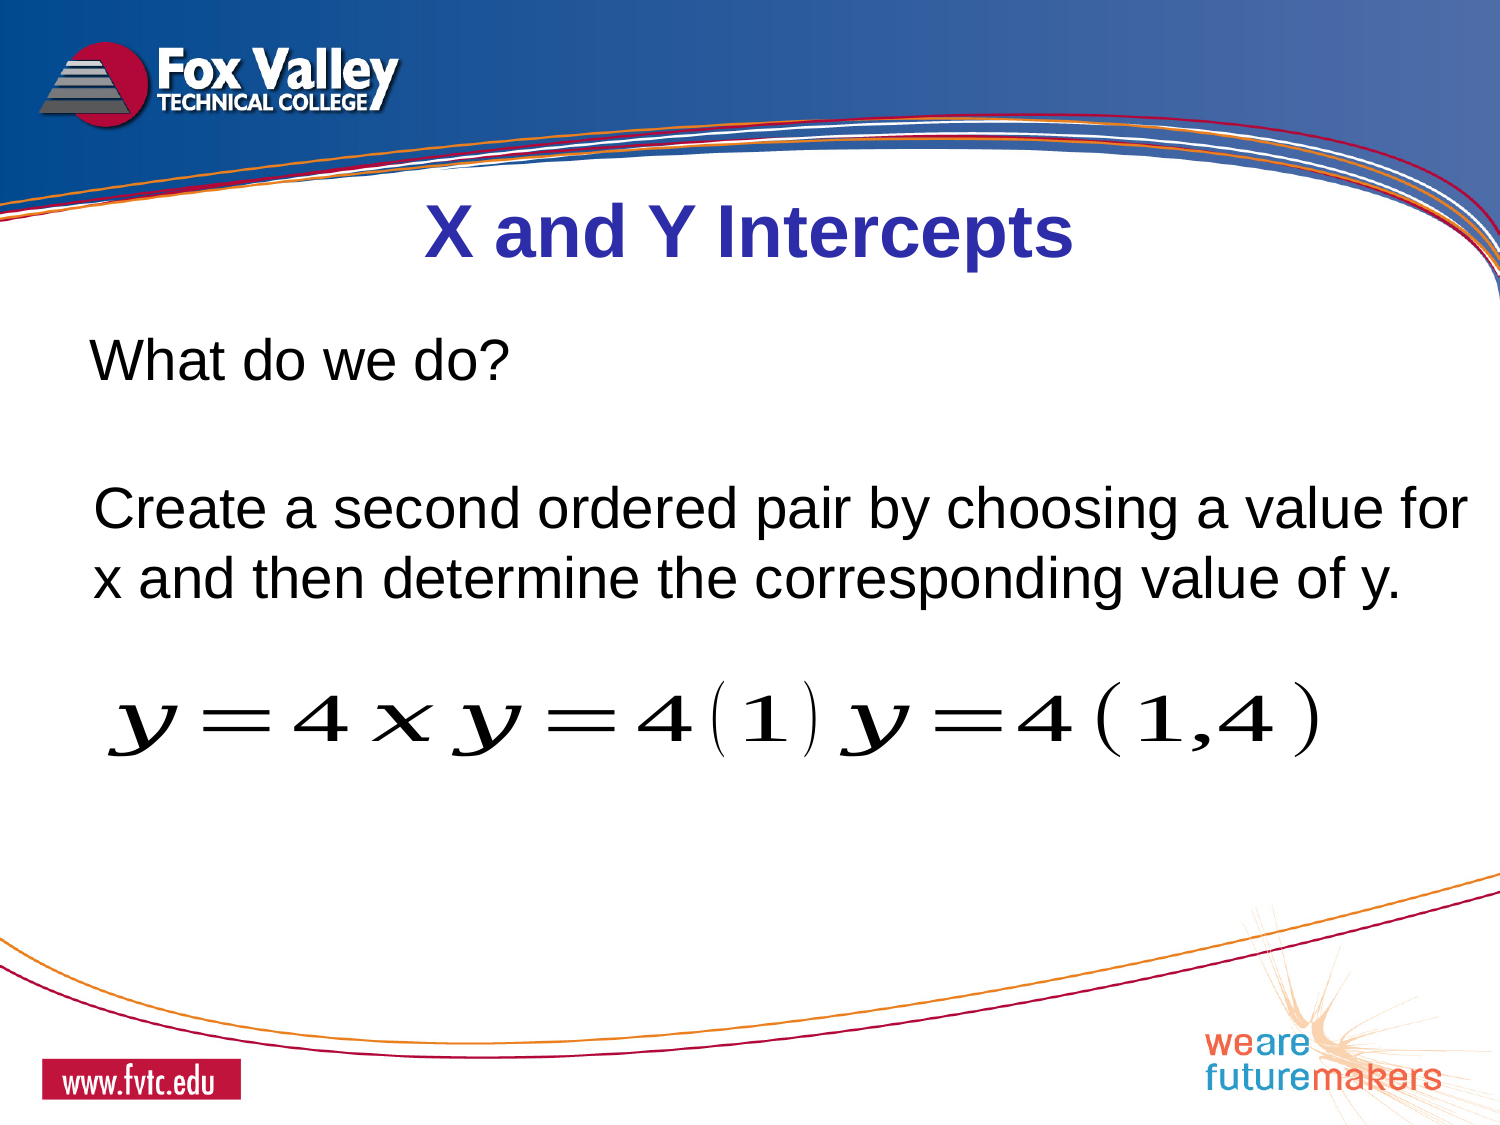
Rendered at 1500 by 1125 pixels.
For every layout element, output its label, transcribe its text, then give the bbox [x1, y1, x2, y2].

picture [0, 0, 1500, 1125]
text_box Create a second ordered pair by choosing a value for x and then determine the corresponding value of y. [78, 462, 1500, 618]
text_box X and Y Intercepts [409, 174, 1091, 280]
text_box What do we do? [75, 314, 1325, 399]
